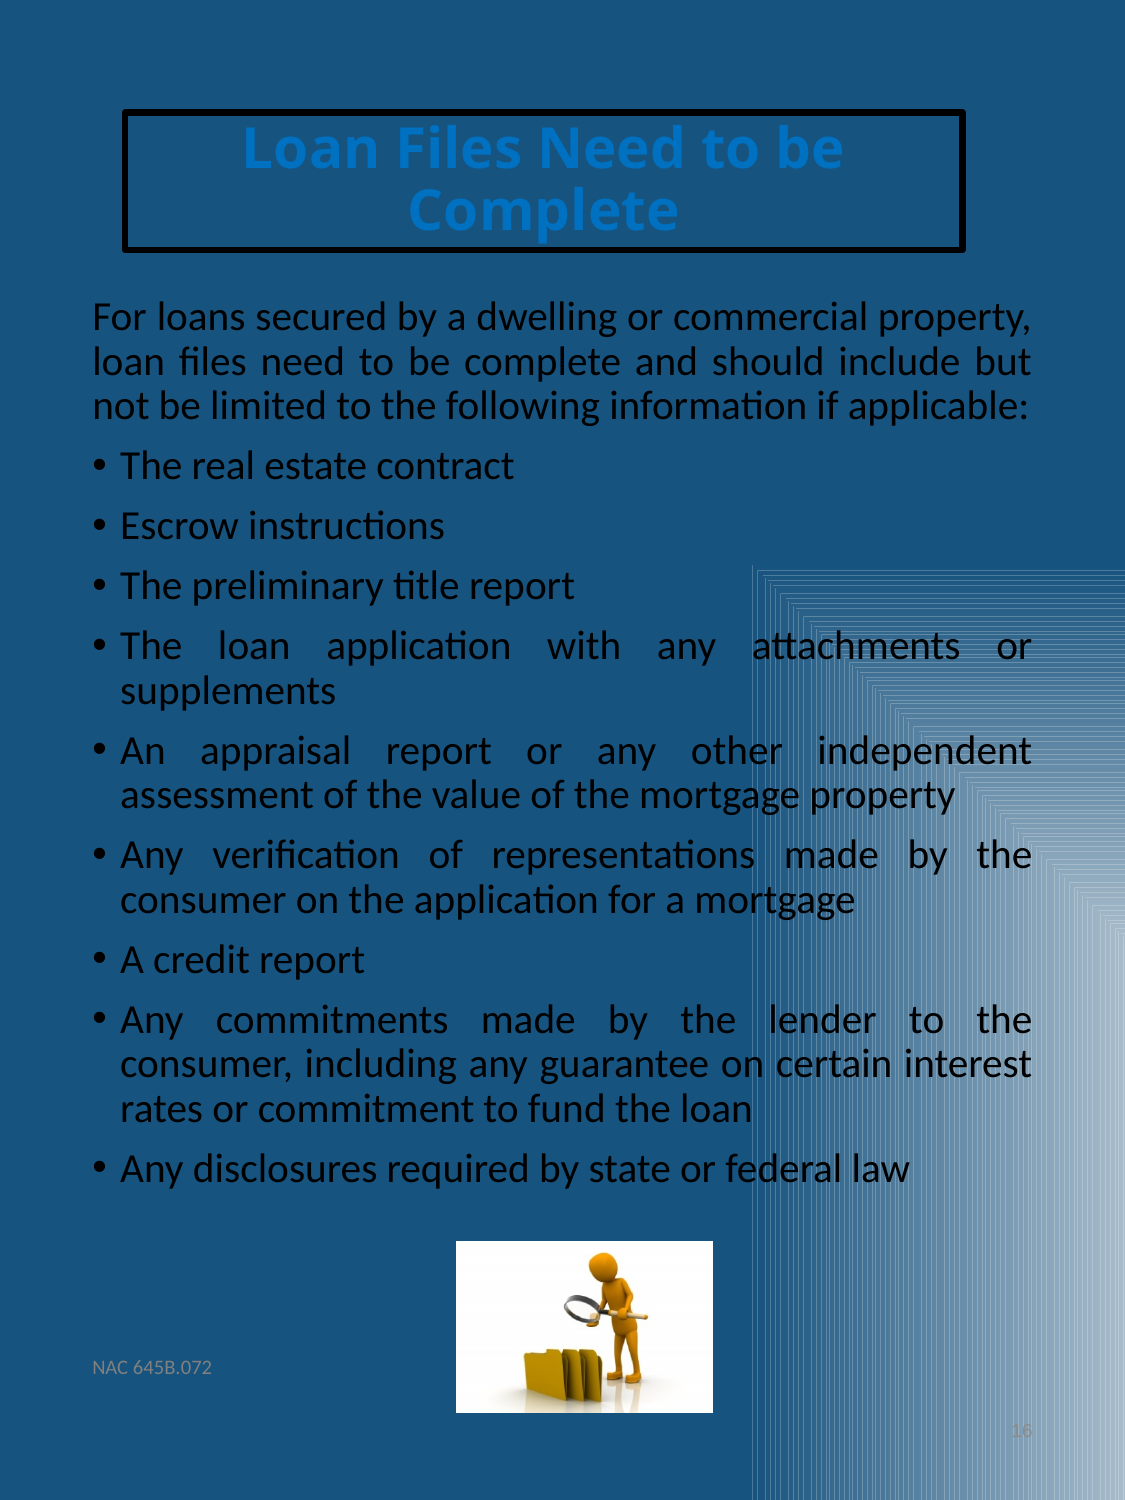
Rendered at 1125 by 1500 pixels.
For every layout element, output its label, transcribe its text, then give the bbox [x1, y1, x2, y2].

list For loans secured by a dwelling or commercial property, loan files need to be complete and should include but not be limited to the following information if applicable: The real estate contract Escrow instructions The preliminary title report The loan application with any attachments or supplements An appraisal report or any other independent assessment of the value of the mortgage property Any verification of representations made by the consumer on the application for a mortgage A credit report Any commitments made by the lender to the consumer, including any guarantee on certain interest rates or commitment to fund the loan Any disclosures required by state or federal law NAC 645B.072 [77, 287, 1048, 1438]
title Loan Files Need to be Complete [125, 112, 963, 250]
picture [456, 1241, 713, 1413]
slide_number 16 [794, 1390, 1048, 1471]
